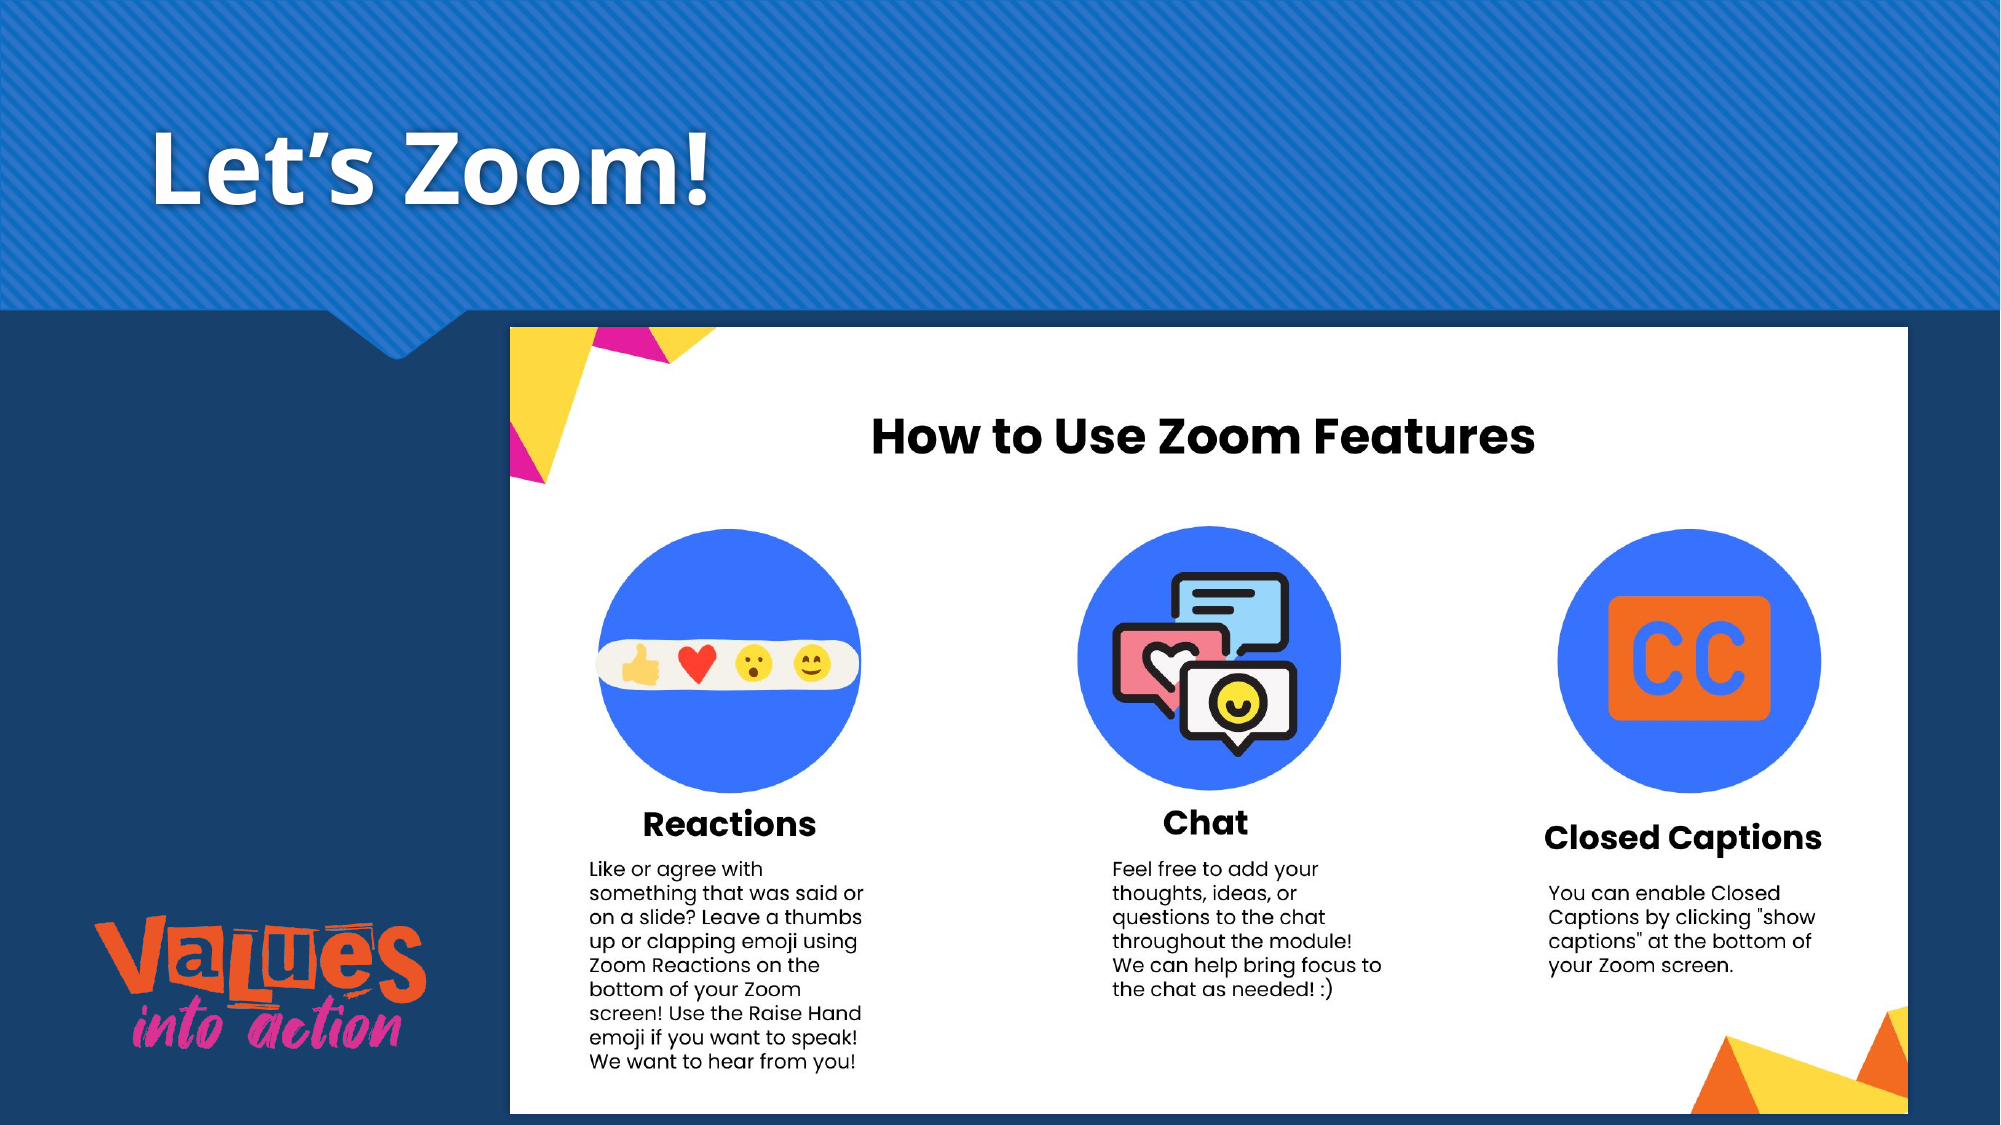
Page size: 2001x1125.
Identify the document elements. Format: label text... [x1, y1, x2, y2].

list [510, 327, 1909, 1114]
picture [92, 913, 429, 1051]
title Let’s Zoom! [132, 73, 1868, 233]
